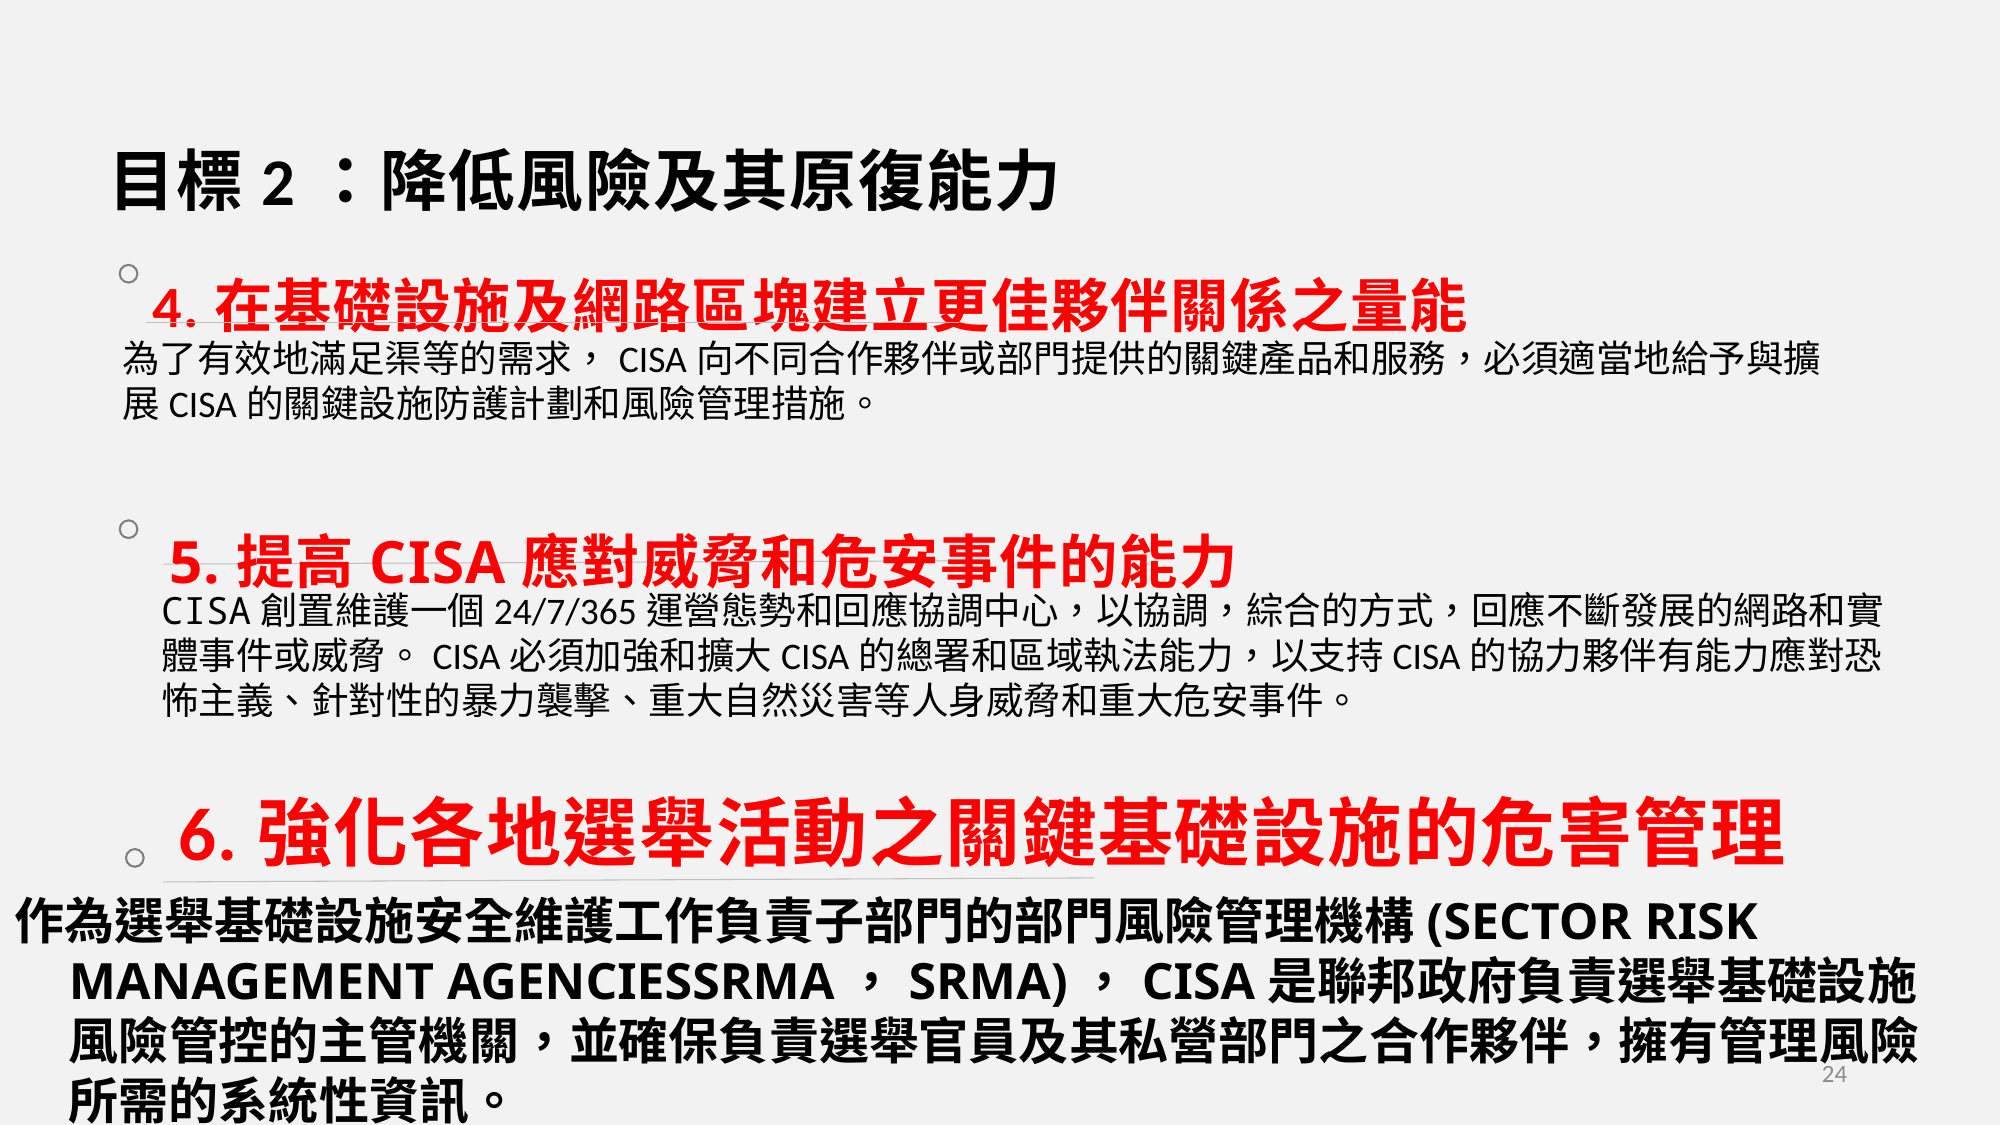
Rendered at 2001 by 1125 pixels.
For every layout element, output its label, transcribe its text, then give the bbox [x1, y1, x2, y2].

text_box CISA創置維護一個24/7/365運營態勢和回應協調中心，以協調，綜合的方式，回應不斷發展的網路和實體事件或威脅。CISA必須加強和擴大CISA的總署和區域執法能力，以支持CISA的協力夥伴有能力應對恐怖主義、針對性的暴力襲擊、重大自然災害等人身威脅和重大危安事件。 [146, 579, 1919, 730]
text_box 5.提高CISA應對威脅和危安事件的能力 [154, 517, 1954, 603]
text_box [118, 263, 139, 284]
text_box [163, 877, 1094, 882]
text_box 目標2：降低風險及其原復能力 [93, 131, 1761, 227]
text_box 6.強化各地選舉活動之關鍵基礎設施的危害管理 [163, 777, 1884, 882]
footer [662, 1042, 1338, 1103]
slide_number 24 [1412, 1042, 1863, 1103]
text_box 作為選舉基礎設施安全維護工作負責子部門的部門風險管理機構(SECTOR RISK MANAGEMENT AGENCIESSRMA，SRMA)，CISA是聯邦政府負責選舉基礎設施風險管控的主管機關，並確保負責選舉官員及其私營部門之合作夥伴，擁有管理風險所需的系統性資訊。 [0, 882, 1968, 1125]
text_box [163, 560, 968, 565]
text_box 4.在基礎設施及網路區塊建立更佳夥伴關係之量能 [137, 261, 1799, 327]
text_box [118, 519, 139, 540]
text_box 為了有效地滿足渠等的需求，CISA向不同合作夥伴或部門提供的關鍵產品和服務，必須適當地給予與擴展CISA的關鍵設施防護計劃和風險管理措施。 [107, 327, 1859, 433]
text_box [124, 847, 145, 868]
